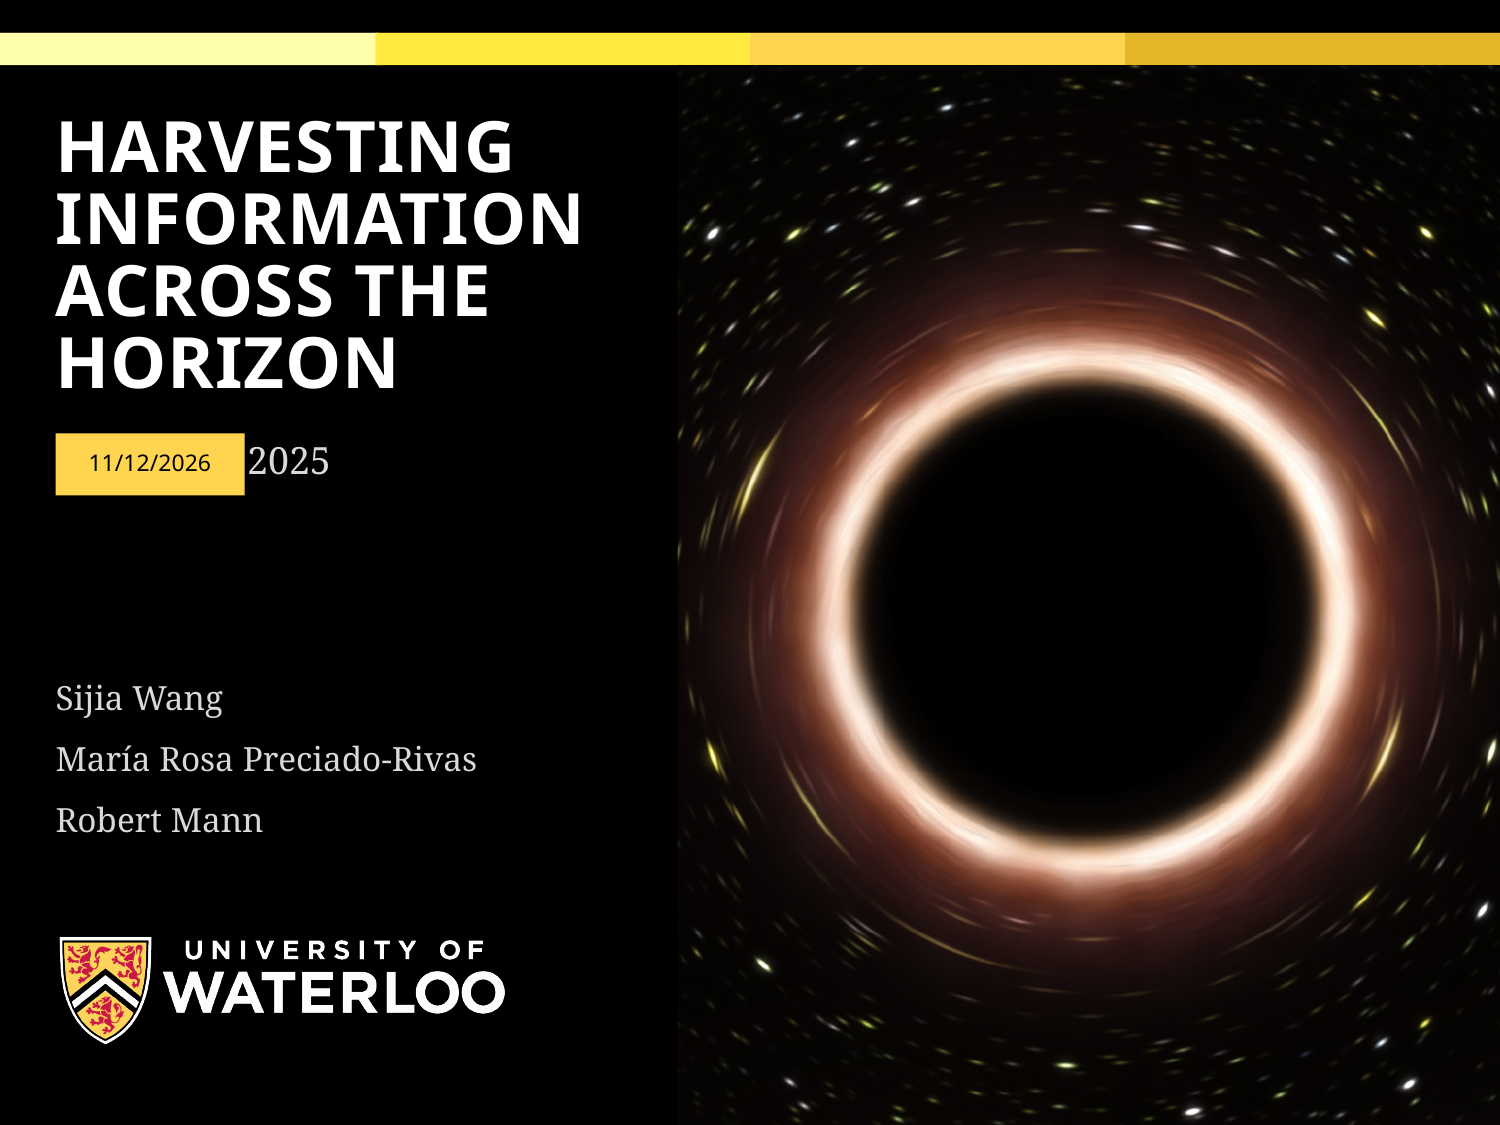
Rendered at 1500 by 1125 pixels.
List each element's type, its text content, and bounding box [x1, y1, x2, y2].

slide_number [55, 433, 245, 496]
picture [677, 65, 1500, 1125]
title Harvesting information across the horizon [55, 97, 677, 411]
picture [55, 931, 511, 1050]
subtitle RQI-North 2025 Sijia Wang María Rosa Preciado-Rivas Robert Mann [55, 429, 677, 869]
